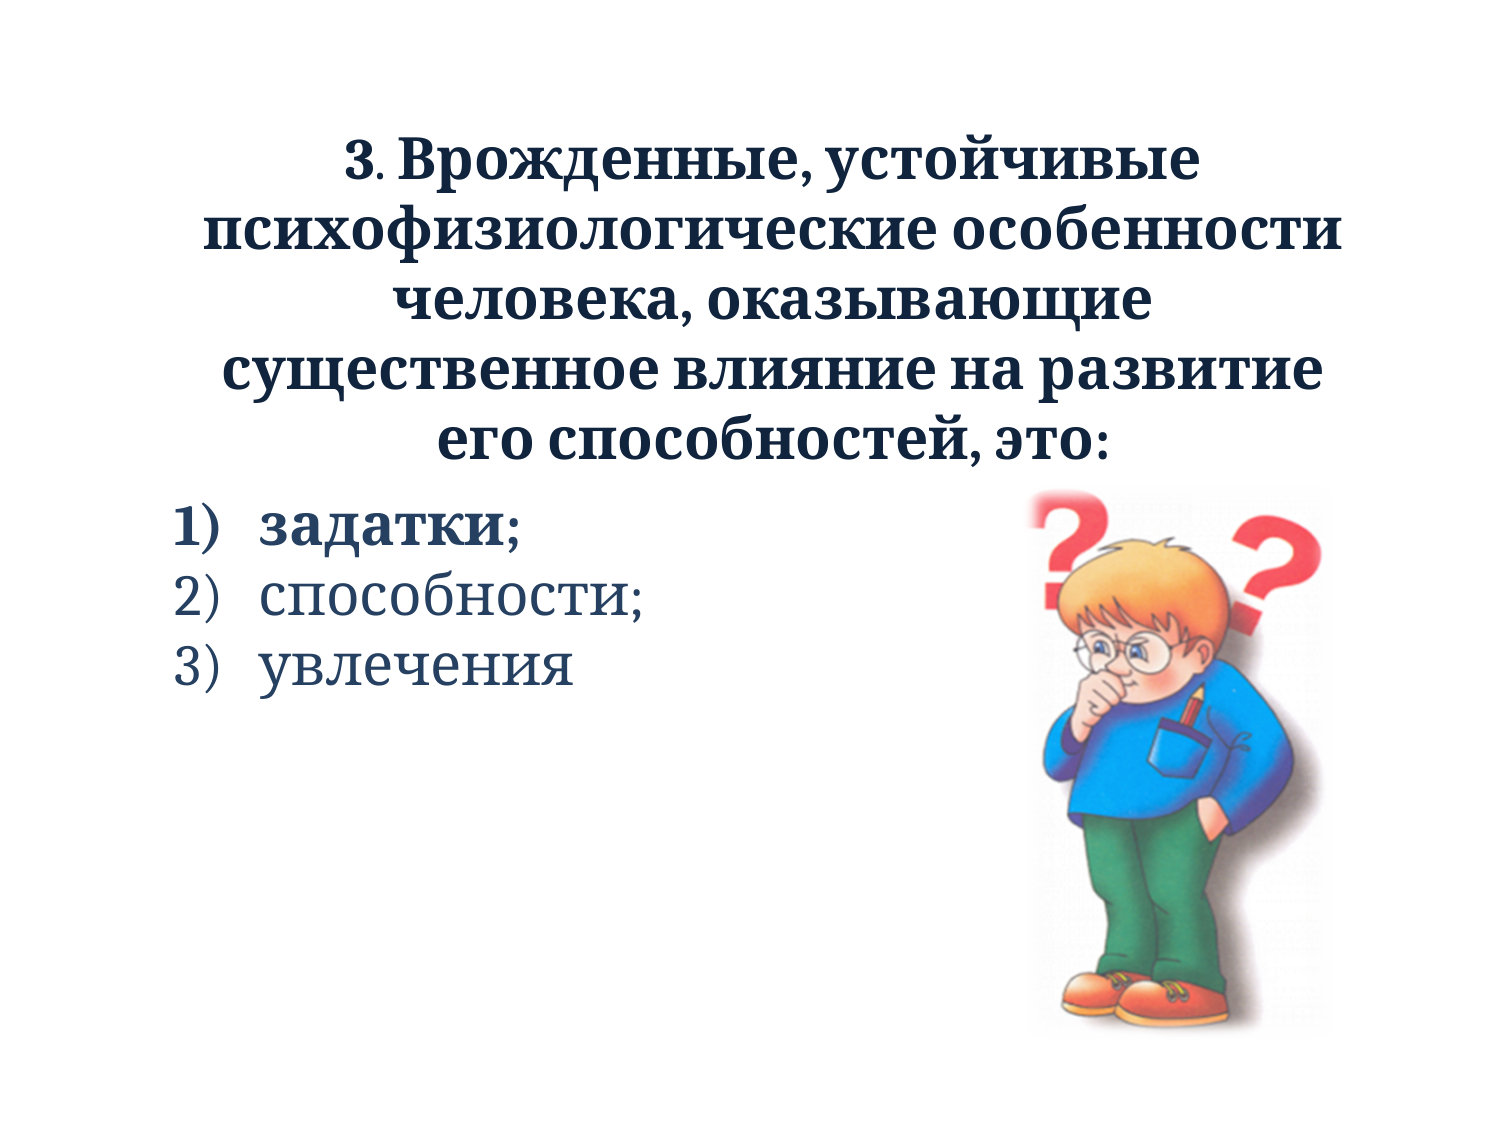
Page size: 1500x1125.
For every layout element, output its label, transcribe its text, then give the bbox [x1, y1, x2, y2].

text_box 3. Врожденные, устойчивые психофизиологические особенности человека, оказывающие существенное влияние на развитие его способностей, это: [159, 113, 1388, 479]
picture [1019, 479, 1341, 1046]
text_box задатки; способности; увлечения [159, 479, 1018, 705]
